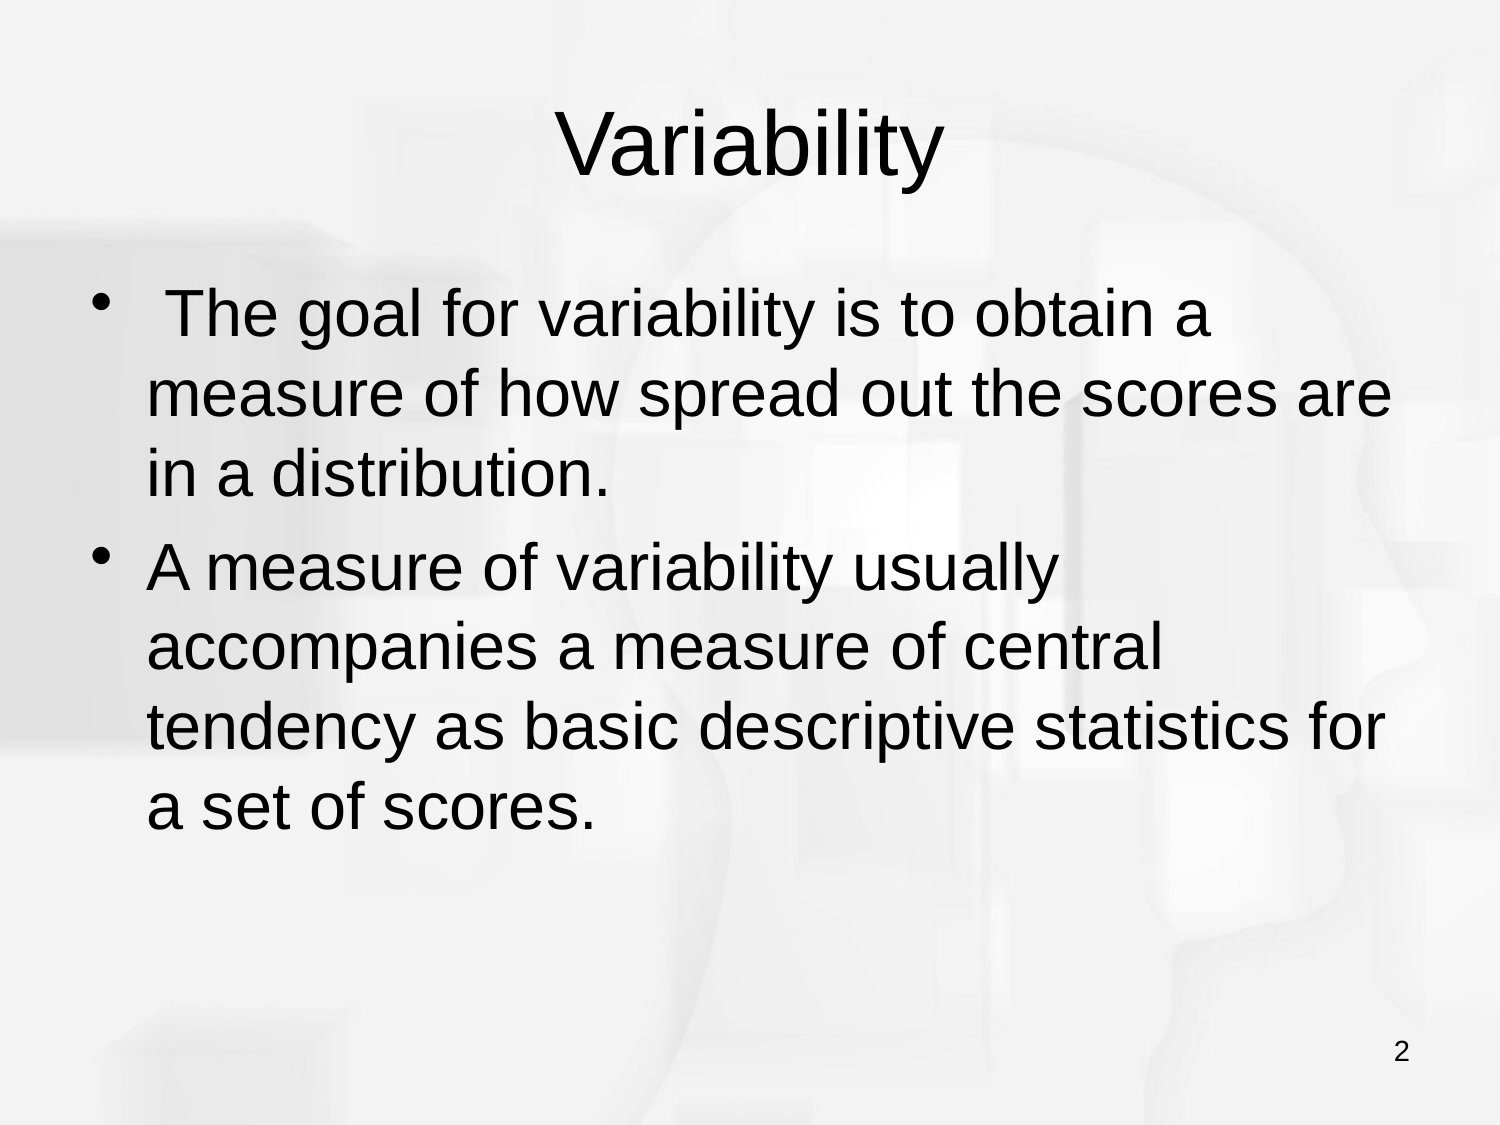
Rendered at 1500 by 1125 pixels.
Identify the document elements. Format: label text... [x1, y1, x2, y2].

title Variability [74, 44, 1426, 233]
picture [0, 0, 1500, 1125]
list The goal for variability is to obtain a measure of how spread out the scores are in a distribution. A measure of variability usually accompanies a measure of central tendency as basic descriptive statistics for a set of scores. [74, 262, 1426, 1006]
slide_number 2 [1074, 1024, 1426, 1103]
